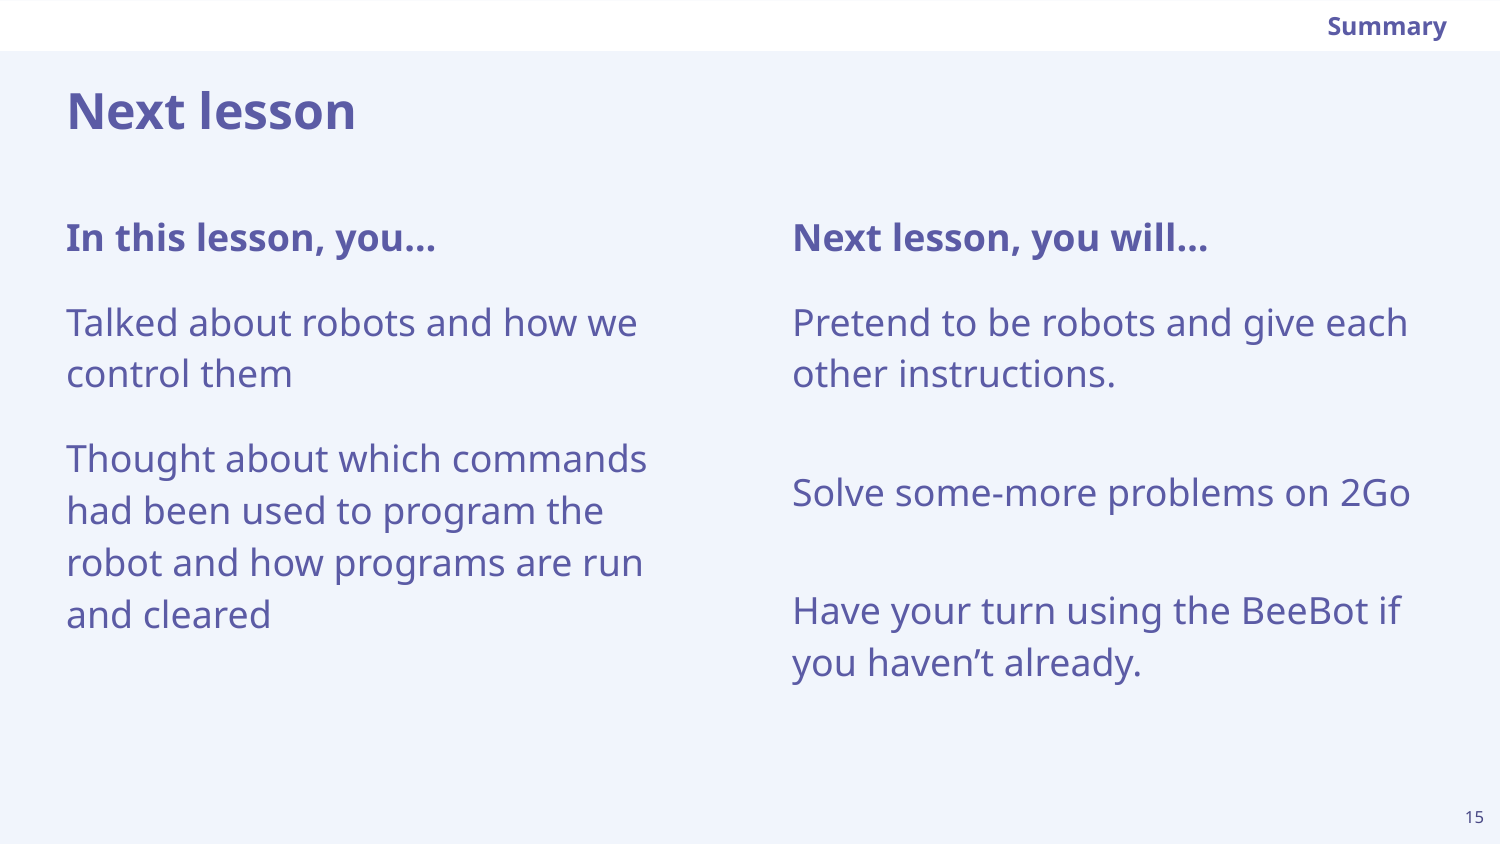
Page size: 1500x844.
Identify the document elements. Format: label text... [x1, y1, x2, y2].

list In this lesson, you… Talked about robots and how we control them Thought about which commands had been used to program the robot and how programs are run and cleared [51, 191, 723, 793]
slide_number 15 [1448, 792, 1500, 844]
subtitle Summary [862, 0, 1448, 52]
list Next lesson, you will… Pretend to be robots and give each other instructions. Solve some-more problems on 2Go Have your turn using the BeeBot if you haven’t already. [776, 191, 1478, 793]
title Next lesson [51, 52, 1449, 167]
